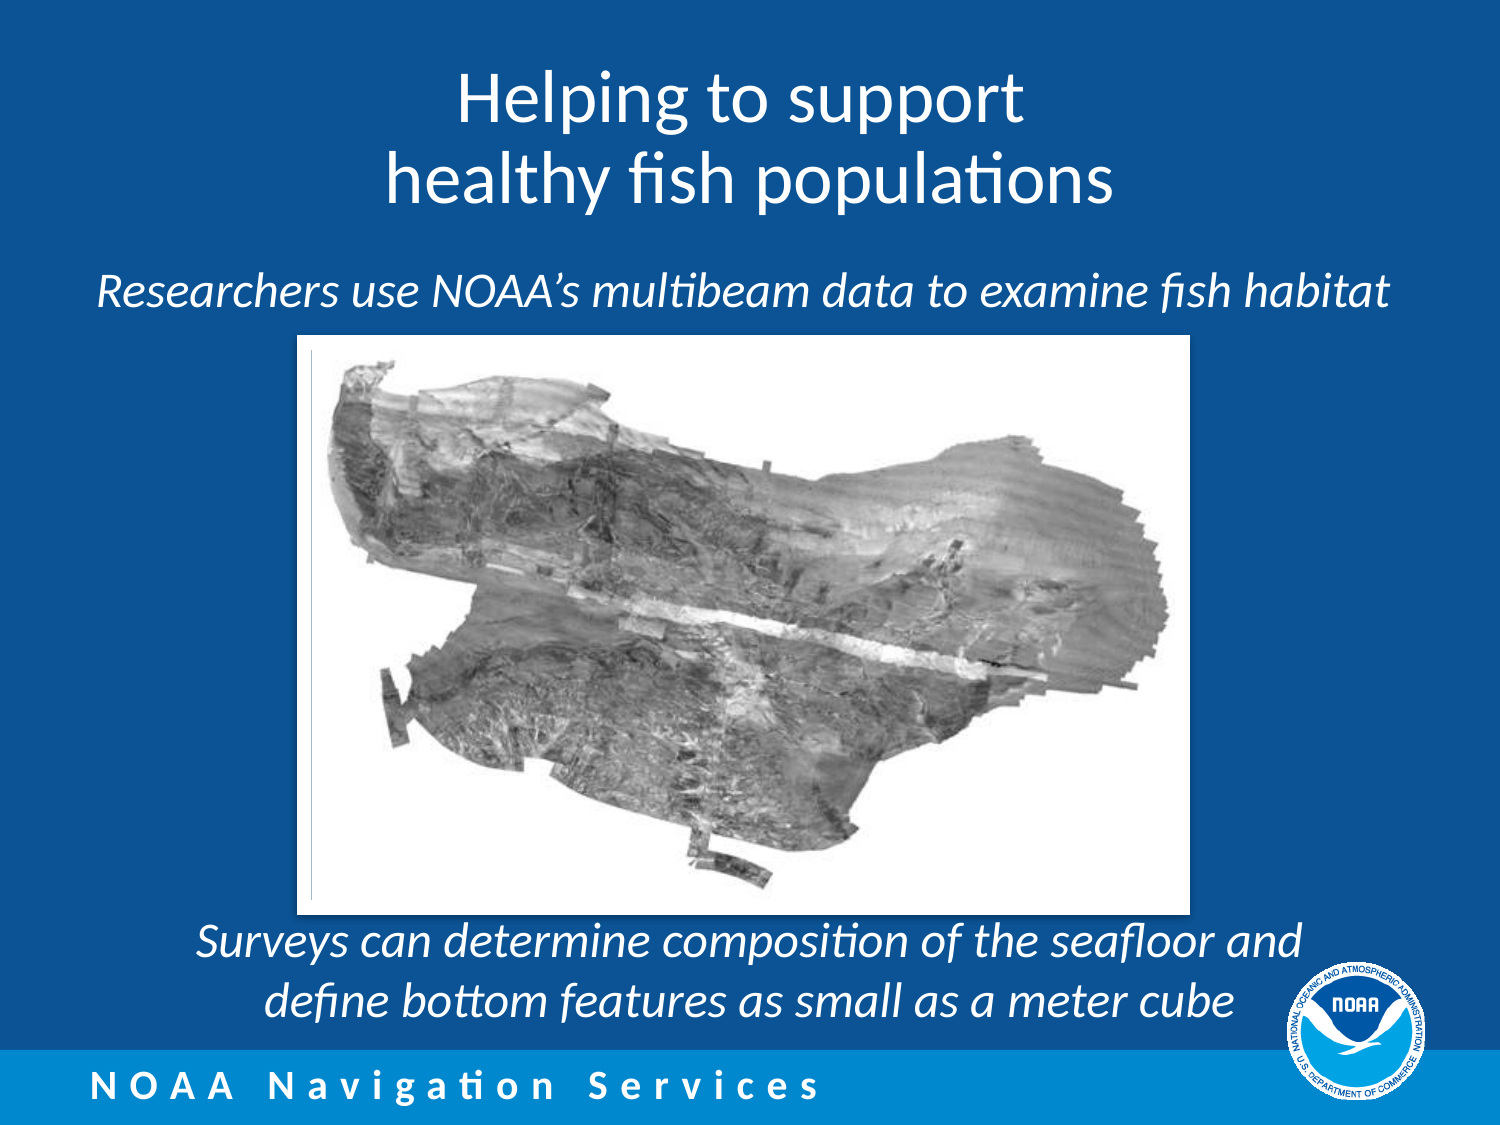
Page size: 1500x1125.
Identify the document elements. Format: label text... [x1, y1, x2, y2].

picture [311, 349, 1176, 901]
text_box Researchers use NOAA’s multibeam data to examine fish habitat [62, 249, 1425, 325]
picture [1287, 962, 1425, 1099]
text_box Surveys can determine composition of the seafloor and define bottom features as small as a meter cube [137, 899, 1363, 1035]
title Helping to support healthy fish populations [74, 44, 1426, 233]
